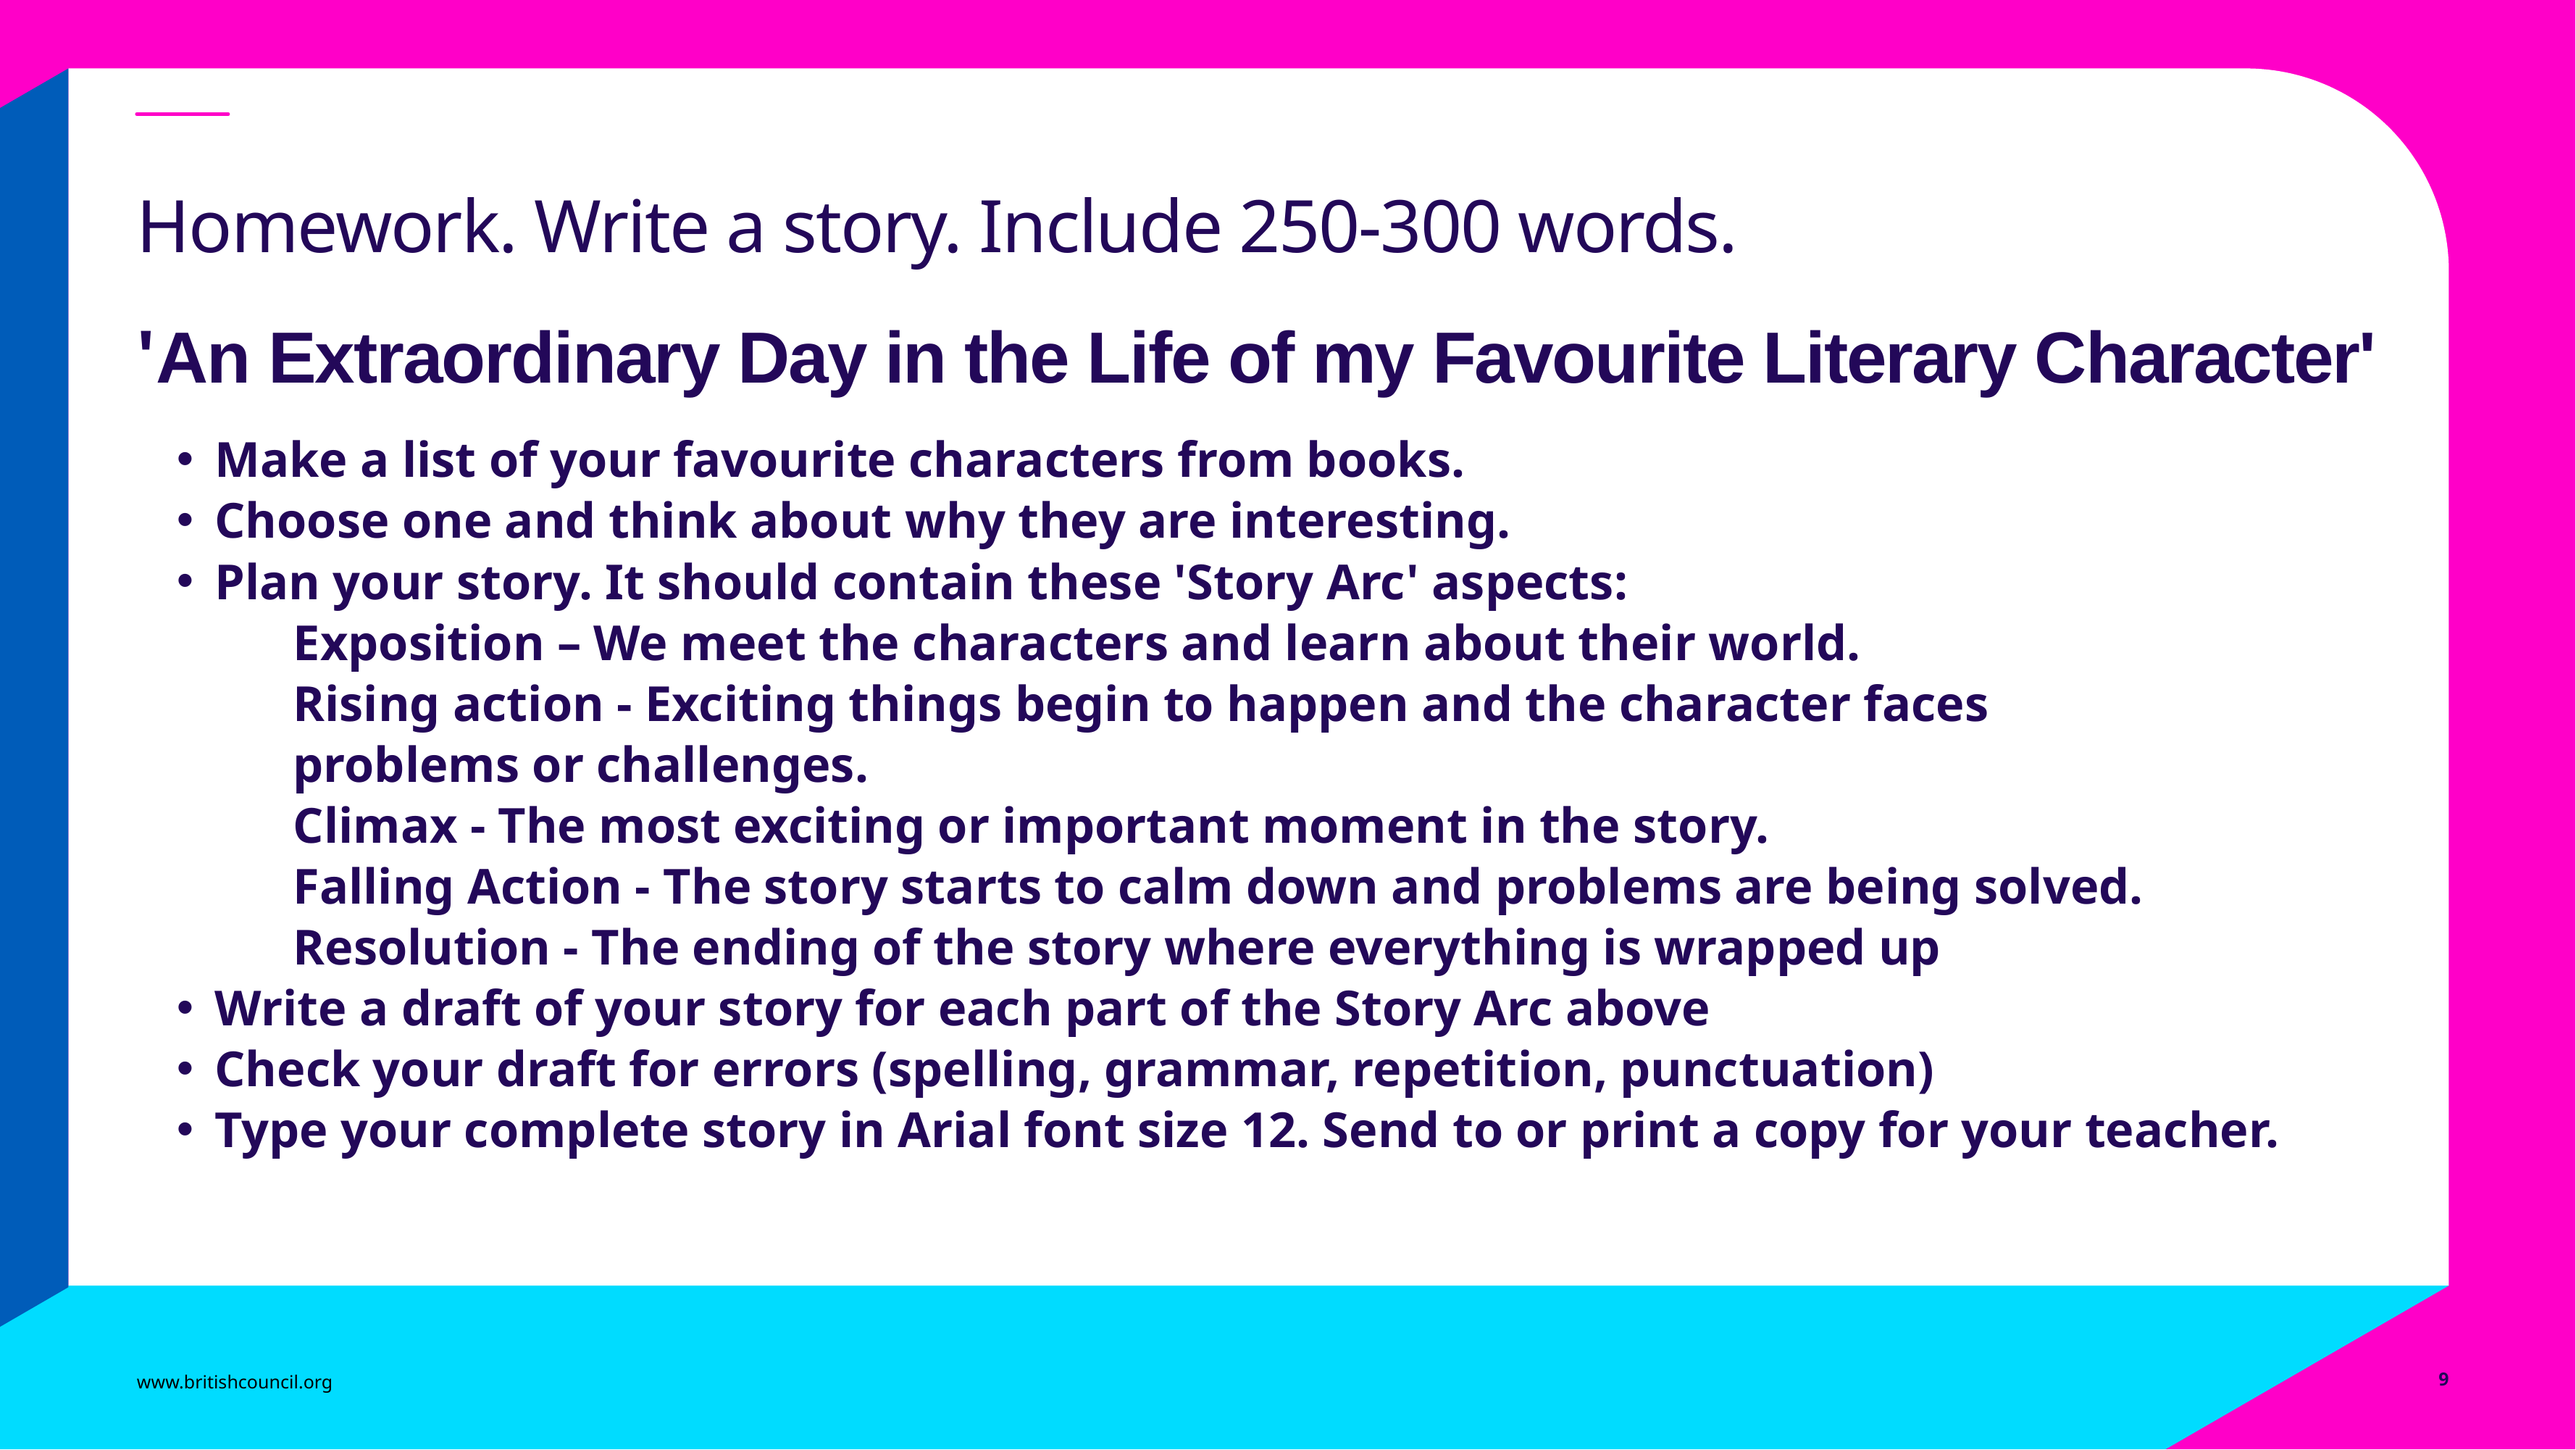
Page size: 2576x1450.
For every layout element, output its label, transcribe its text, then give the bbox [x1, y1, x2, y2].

footer www.britishcouncil.org [136, 1354, 2342, 1393]
text_box Make a list of your favourite characters from books.​ Choose one and think about why they are interesting.​ Plan your story. It should contain these 'Story Arc' aspects: ​ Exposition – We meet the characters and learn about their world.​ Rising action - Exciting things begin to happen and the character faces problems or challenges.​ Climax - The most exciting or important moment in the story.​ Falling Action - The story starts to calm down and problems are being solved.​ Resolution - The ending of the story where everything is wrapped up​ Write a draft of your story for each part of the Story Arc above​ Check your draft for errors (spelling, grammar, repetition, punctuation)​ Type your complete story in Arial font size 12. Send to or print a copy for your teacher. [137, 423, 2380, 1163]
title Homework. Write a story. Include 250-300 words. 'An Extraordinary Day in the Life of my Favourite Literary Character' [136, 136, 2378, 360]
slide_number 9 [2342, 1354, 2449, 1393]
